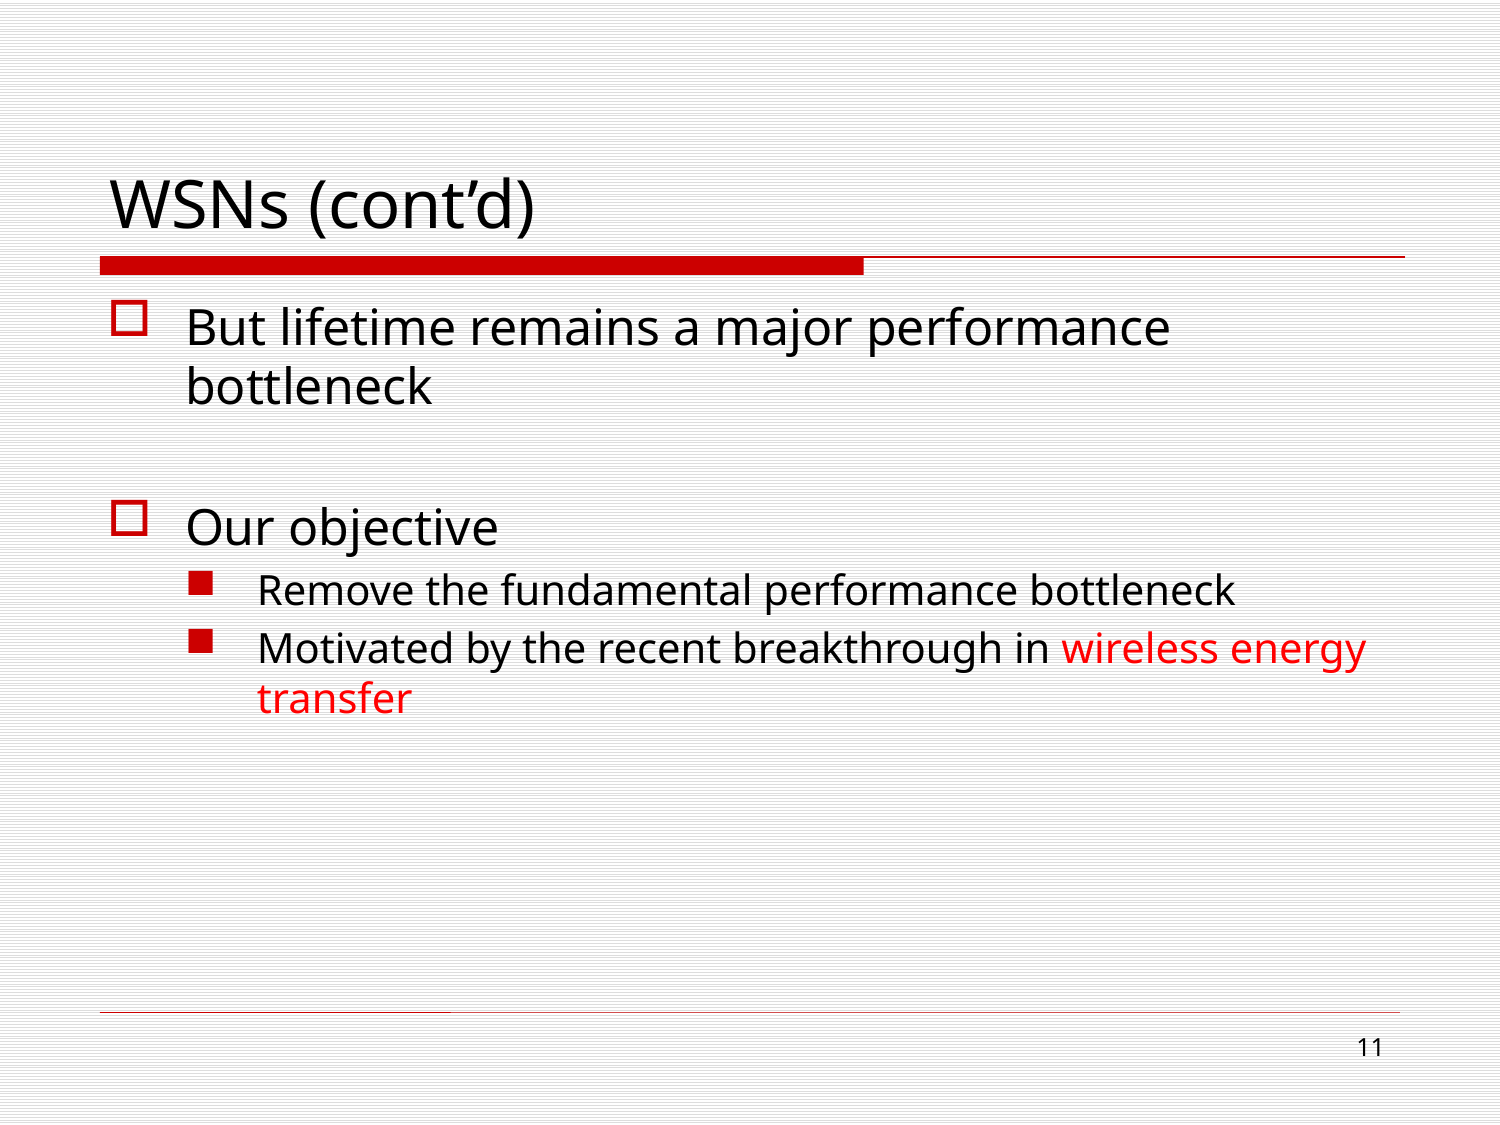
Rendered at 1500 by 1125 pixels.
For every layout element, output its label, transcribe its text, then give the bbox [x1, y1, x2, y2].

slide_number 11 [1074, 1024, 1400, 1103]
list But lifetime remains a major performance bottleneck Our objective Remove the fundamental performance bottleneck Motivated by the recent breakthrough in wireless energy transfer [92, 287, 1406, 988]
title WSNs (cont’d) [94, 50, 1407, 250]
